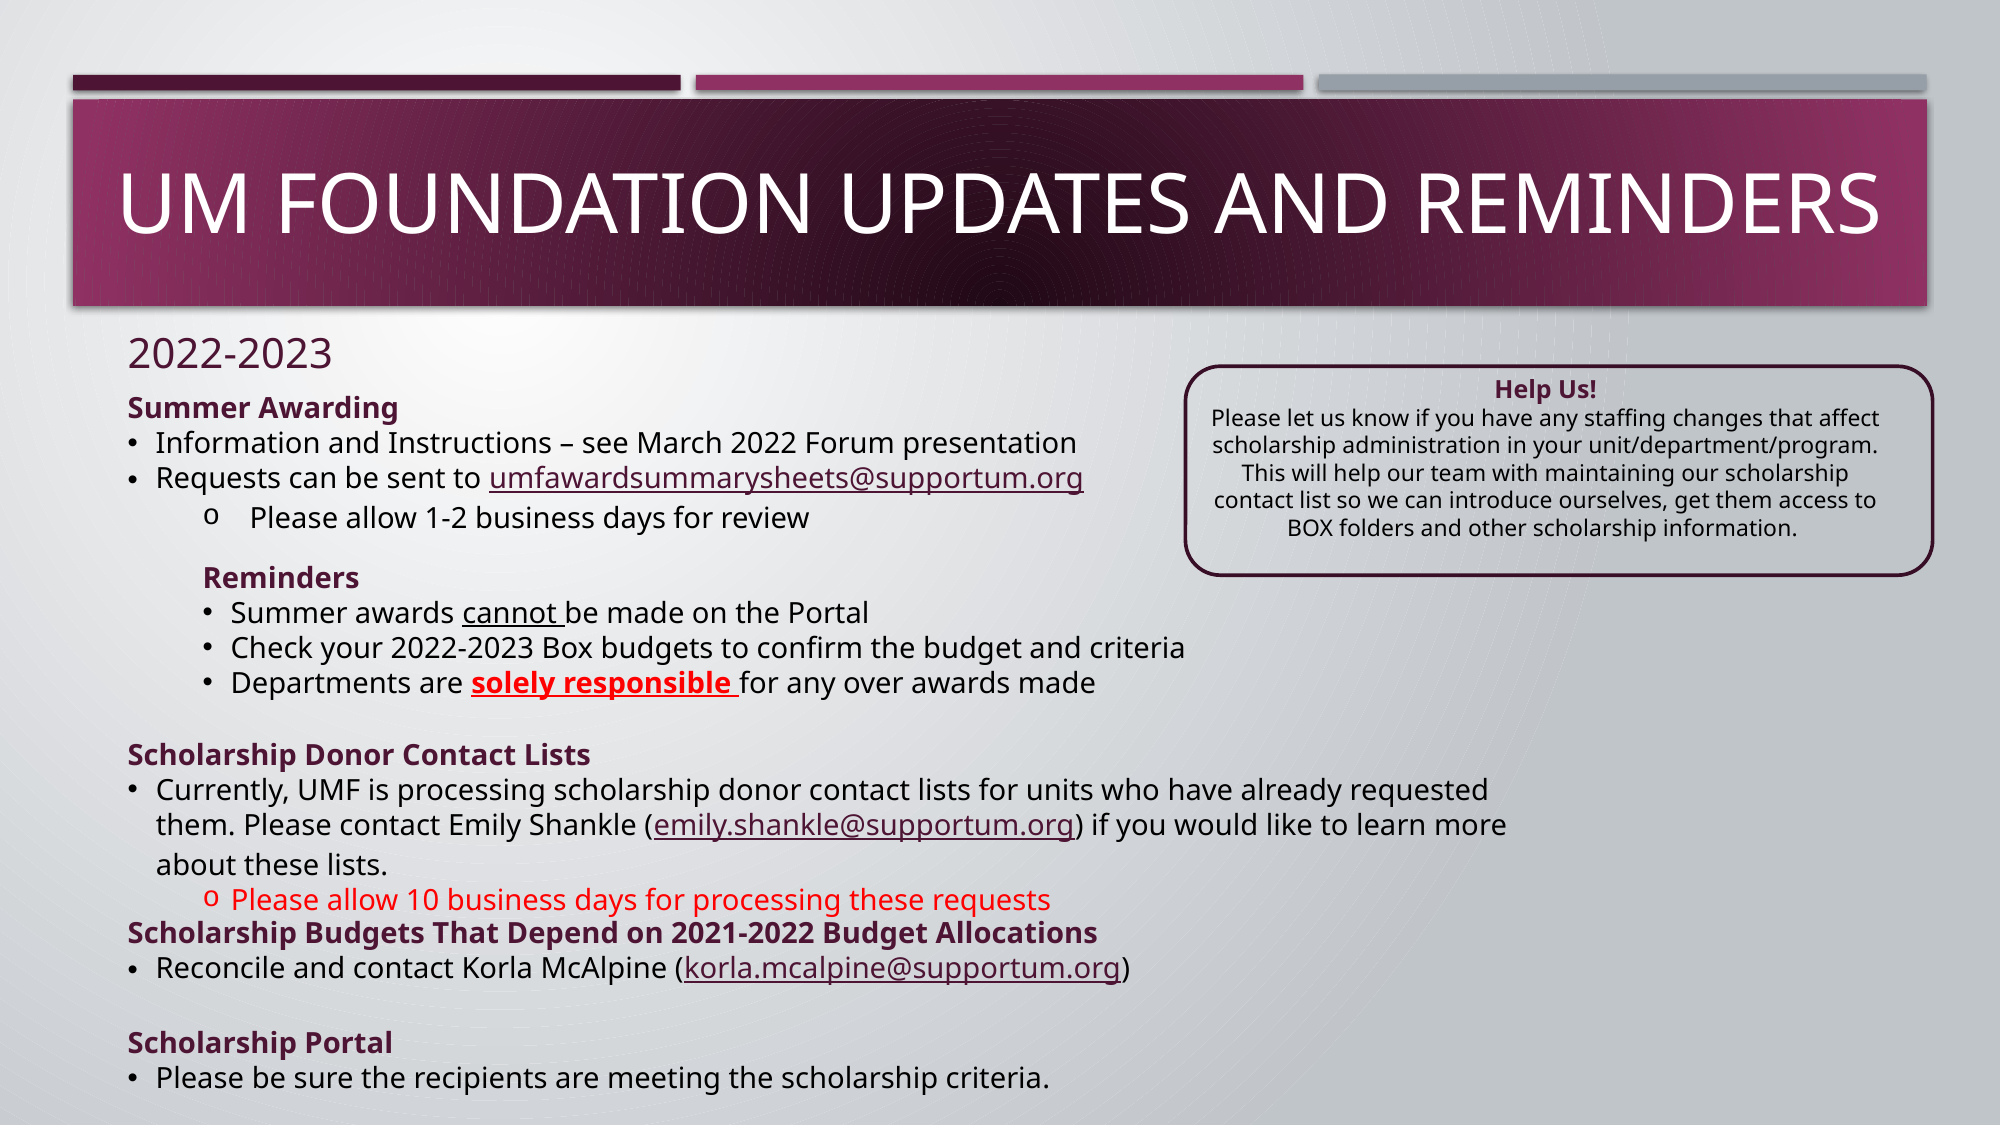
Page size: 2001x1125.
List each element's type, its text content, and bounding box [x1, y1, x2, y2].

text_box Scholarship Budgets That Depend on 2021-2022 Budget Allocations Reconcile and contact Korla McAlpine (korla.mcalpine@supportum.org) Scholarship Portal Please be sure the recipients are meeting the scholarship criteria. [112, 907, 1718, 1102]
text_box Scholarship Donor Contact Lists Currently, UMF is processing scholarship donor contact lists for units who have already requested them. Please contact Emily Shankle (emily.shankle@supportum.org) if you would like to learn more about these lists. Please allow 10 business days for processing these requests [112, 729, 1580, 907]
text_box Help Us! Please let us know if you have any staffing changes that affect scholarship administration in your unit/department/program. This will help our team with maintaining our scholarship contact list so we can introduce ourselves, get them access to BOX folders and other scholarship information. [1185, 366, 1906, 549]
text_box [1209, 364, 1935, 578]
text_box 2022-2023 [112, 319, 528, 382]
title UM foundation updates and reminders [95, 119, 1905, 282]
text_box Summer Awarding Information and Instructions – see March 2022 Forum presentation Requests can be sent to umfawardsummarysheets@supportum.org Please allow 1-2 business days for review Reminders Summer awards cannot be made on the Portal Check your 2022-2023 Box budgets to confirm the budget and criteria Departments are solely responsible for any over awards made [112, 382, 1617, 734]
